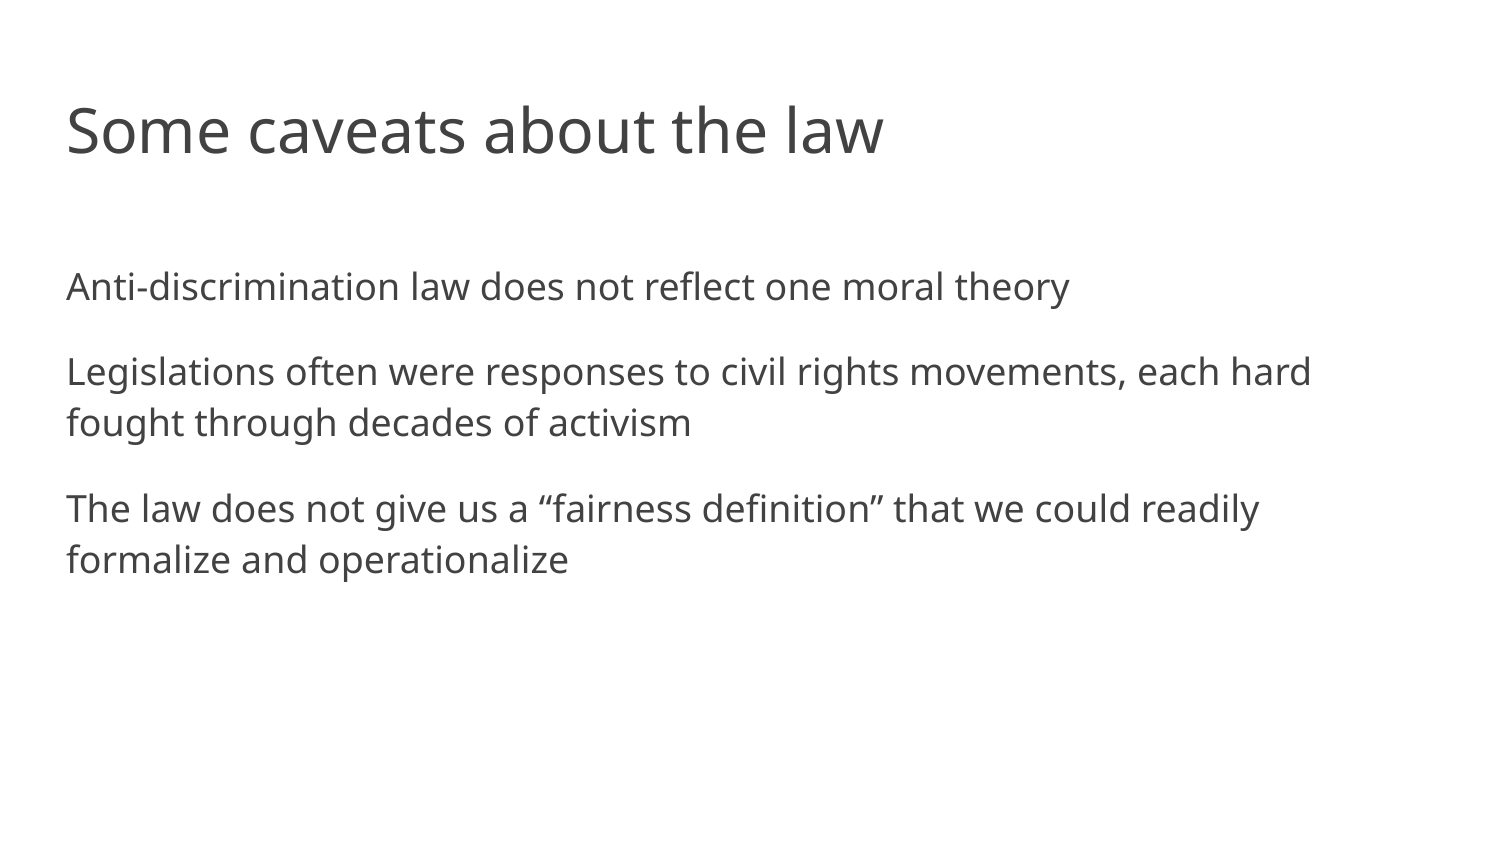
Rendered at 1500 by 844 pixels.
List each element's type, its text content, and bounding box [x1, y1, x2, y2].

title Some caveats about the law [51, 61, 1449, 182]
list Anti-discrimination law does not reflect one moral theory Legislations often were responses to civil rights movements, each hard fought through decades of activism The law does not give us a “fairness definition” that we could readily formalize and operationalize [51, 240, 1449, 750]
